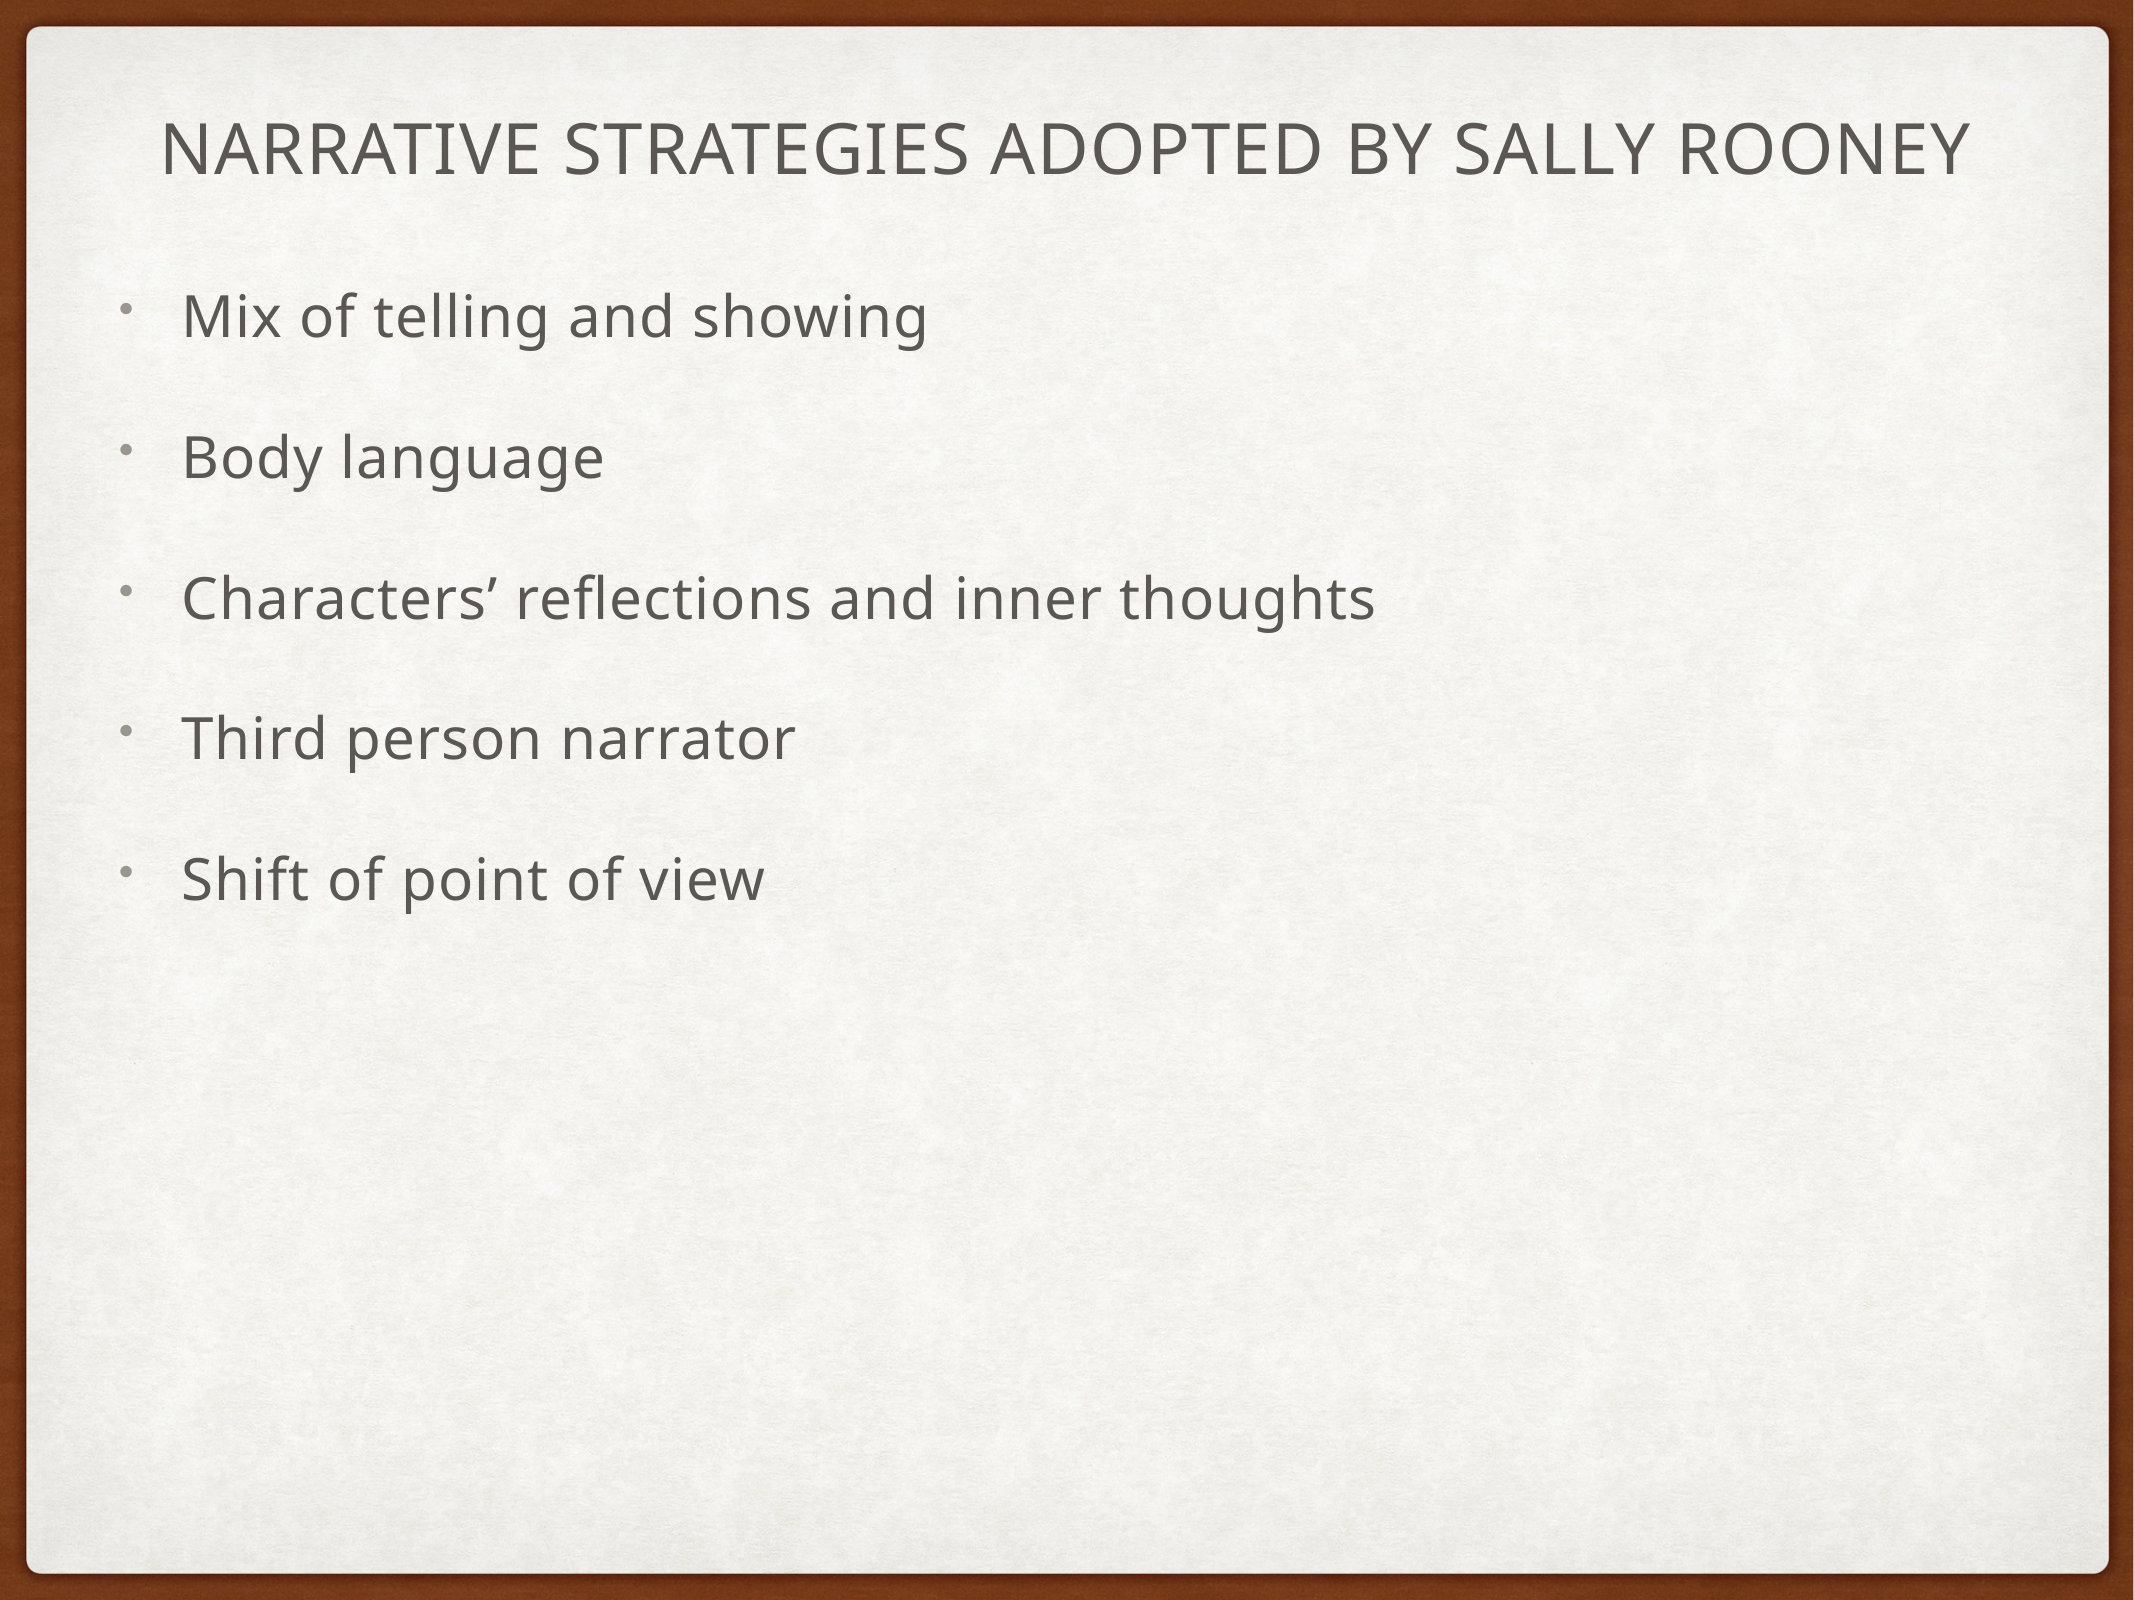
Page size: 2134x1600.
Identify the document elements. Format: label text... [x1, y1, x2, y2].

title Narrative strategies adopted by sally rooney [109, 95, 2024, 220]
list Mix of telling and showing Body language Characters’ reflections and inner thoughts Third person narrator Shift of point of view [109, 270, 2024, 1330]
picture [0, 0, 2134, 1600]
